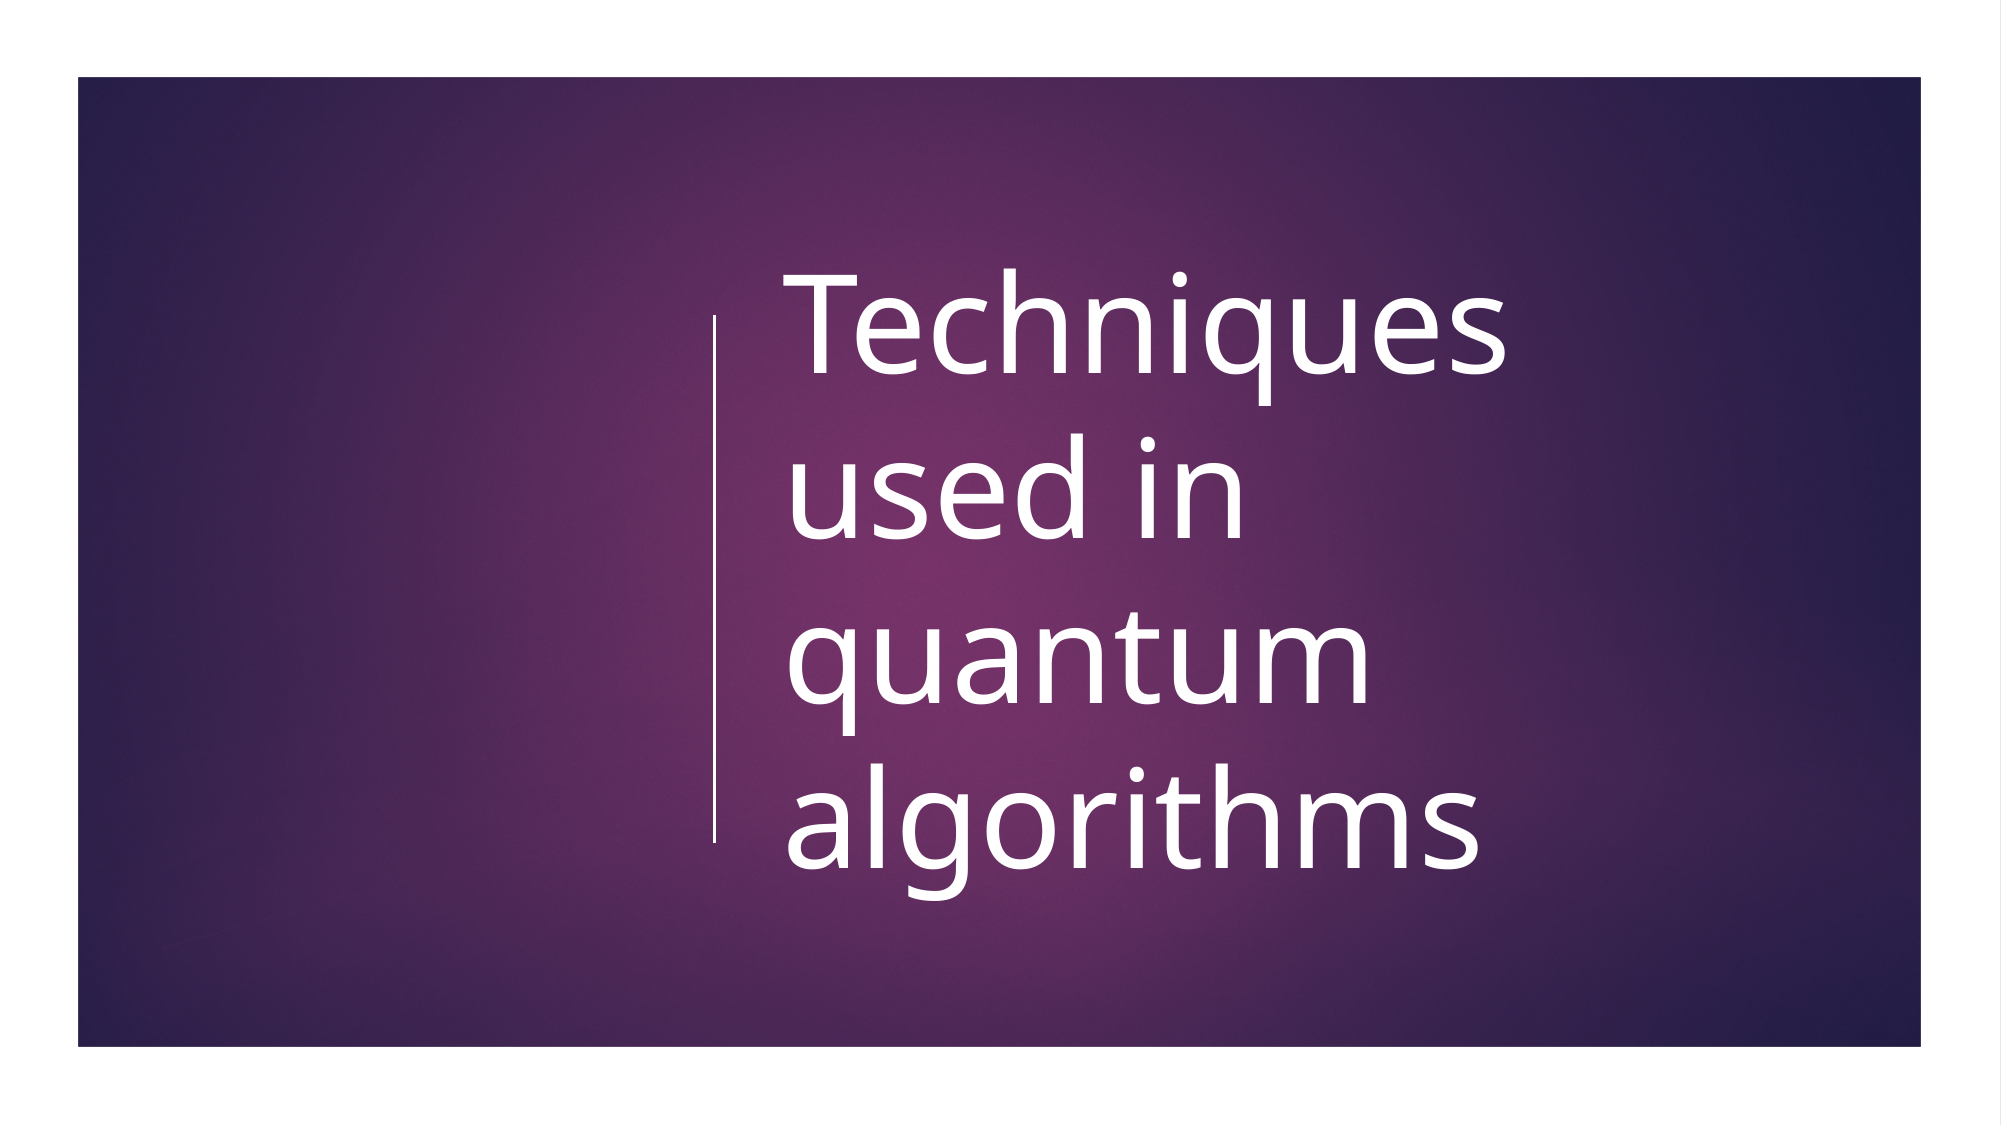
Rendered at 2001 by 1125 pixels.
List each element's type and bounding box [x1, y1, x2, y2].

text_box [0, 0, 2000, 1125]
